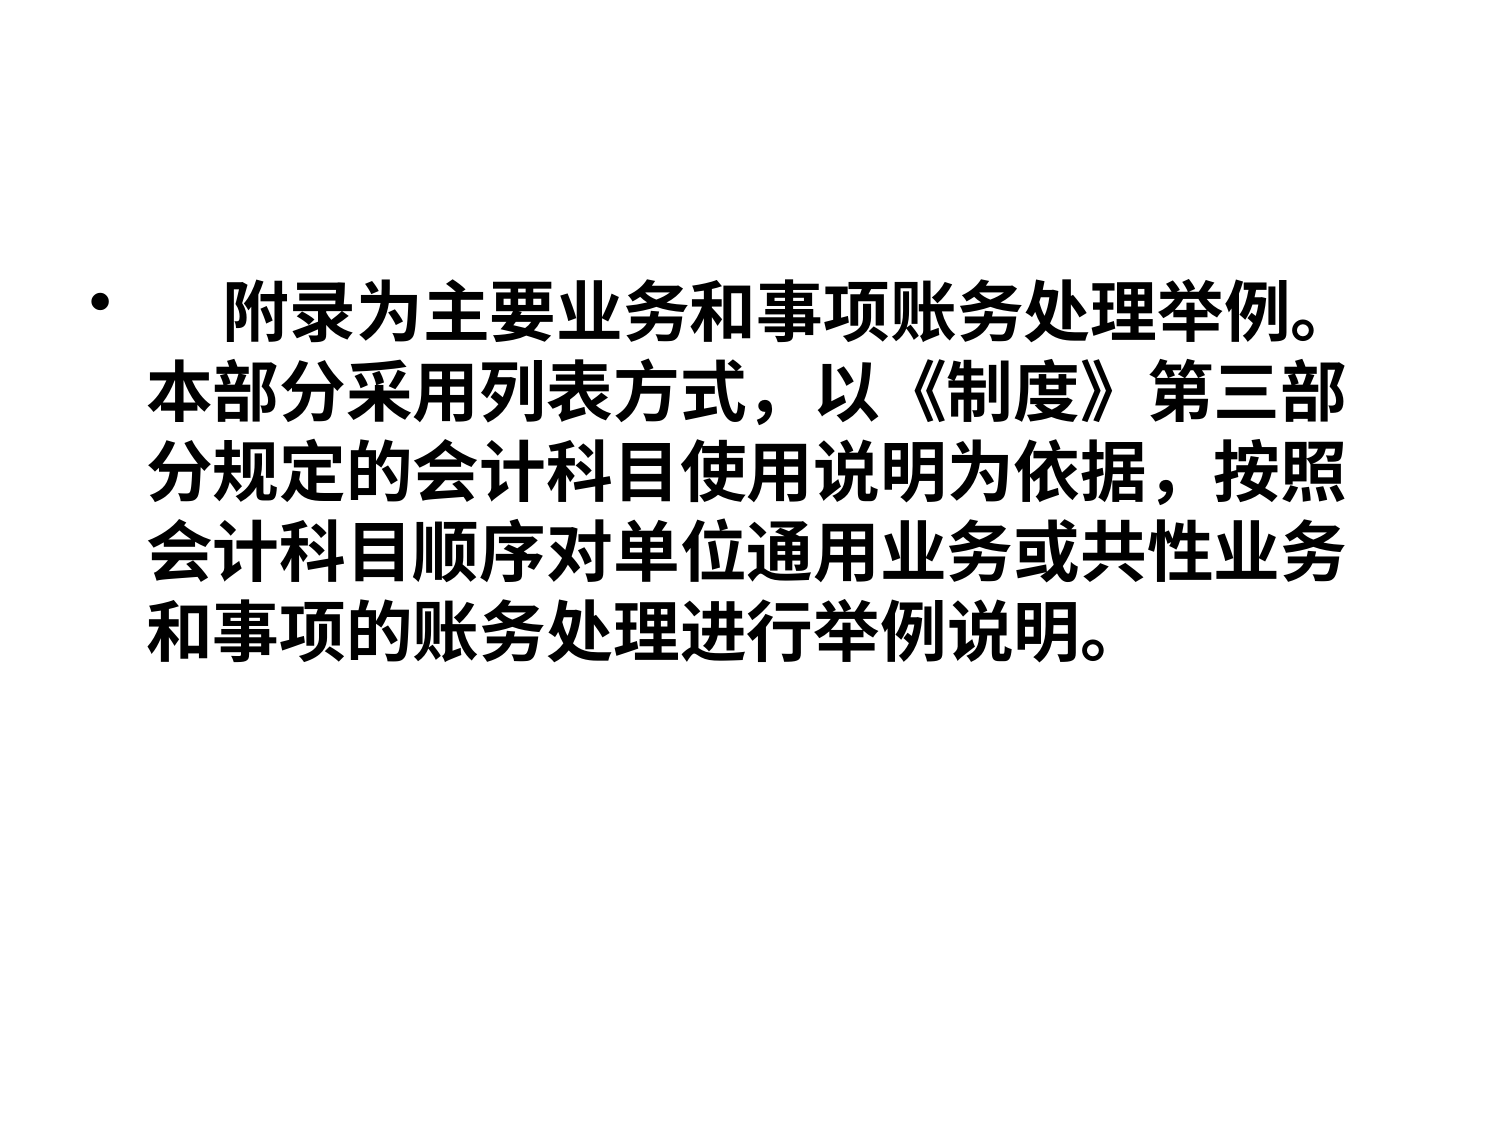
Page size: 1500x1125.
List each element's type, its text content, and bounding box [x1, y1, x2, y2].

list 附录为主要业务和事项账务处理举例。本部分采用列表方式，以《制度》第三部分规定的会计科目使用说明为依据，按照会计科目顺序对单位通用业务或共性业务和事项的账务处理进行举例说明。 [74, 262, 1426, 1006]
